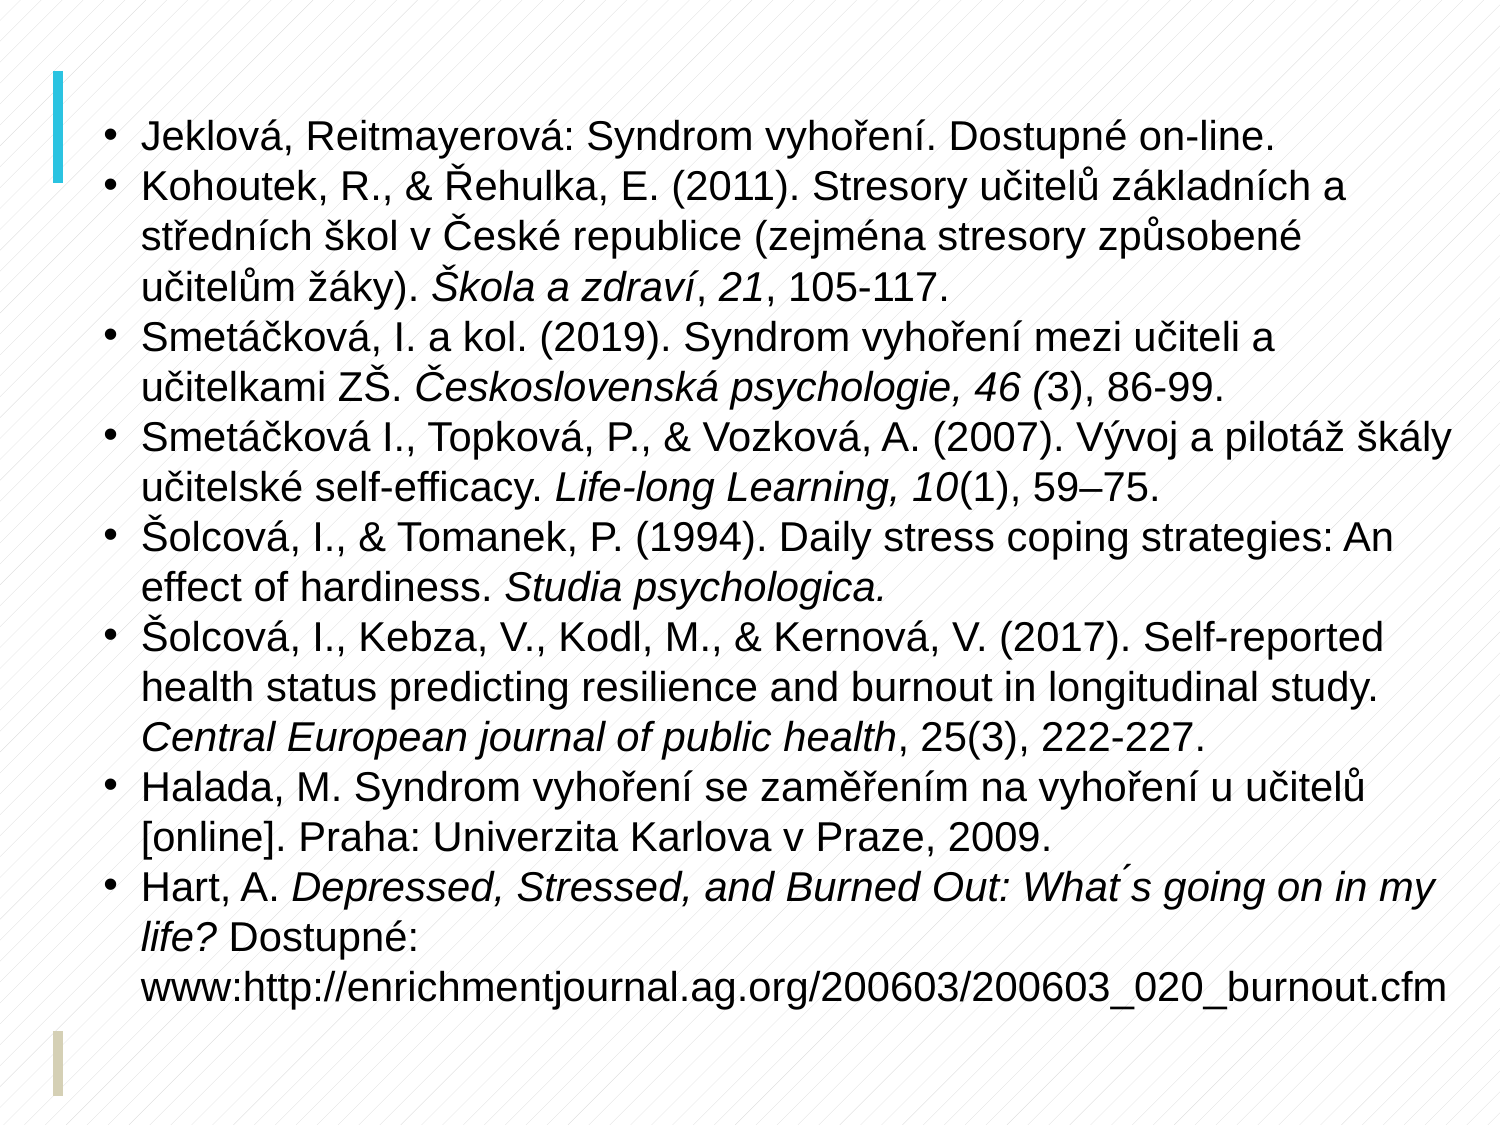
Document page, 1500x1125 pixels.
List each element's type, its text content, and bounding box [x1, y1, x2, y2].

text_box Jeklová, Reitmayerová: Syndrom vyhoření. Dostupné on-line. Kohoutek, R., & Řehulka, E. (2011). Stresory učitelů základních a středních škol v České republice (zejména stresory způsobené učitelům žáky). Škola a zdraví, 21, 105-117. Smetáčková, I. a kol. (2019). Syndrom vyhoření mezi učiteli a učitelkami ZŠ. Československá psychologie, 46 (3), 86-99. Smetáčková I., Topková, P., & Vozková, A. (2007). Vývoj a pilotáž škály učitelské self-efficacy. Life-long Learning, 10(1), 59–75. Šolcová, I., & Tomanek, P. (1994). Daily stress coping strategies: An effect of hardiness. Studia psychologica. Šolcová, I., Kebza, V., Kodl, M., & Kernová, V. (2017). Self-reported health status predicting resilience and burnout in longitudinal study. Central European journal of public health, 25(3), 222-227. Halada, M. Syndrom vyhoření se zaměřením na vyhoření u učitelů [online]. Praha: Univerzita Karlova v Praze, 2009. Hart, A. Depressed, Stressed, and Burned Out: What ́s going on in my life? Dostupné: www:http://enrichmentjournal.ag.org/200603/200603_020_burnout.cfm [88, 101, 1471, 1067]
